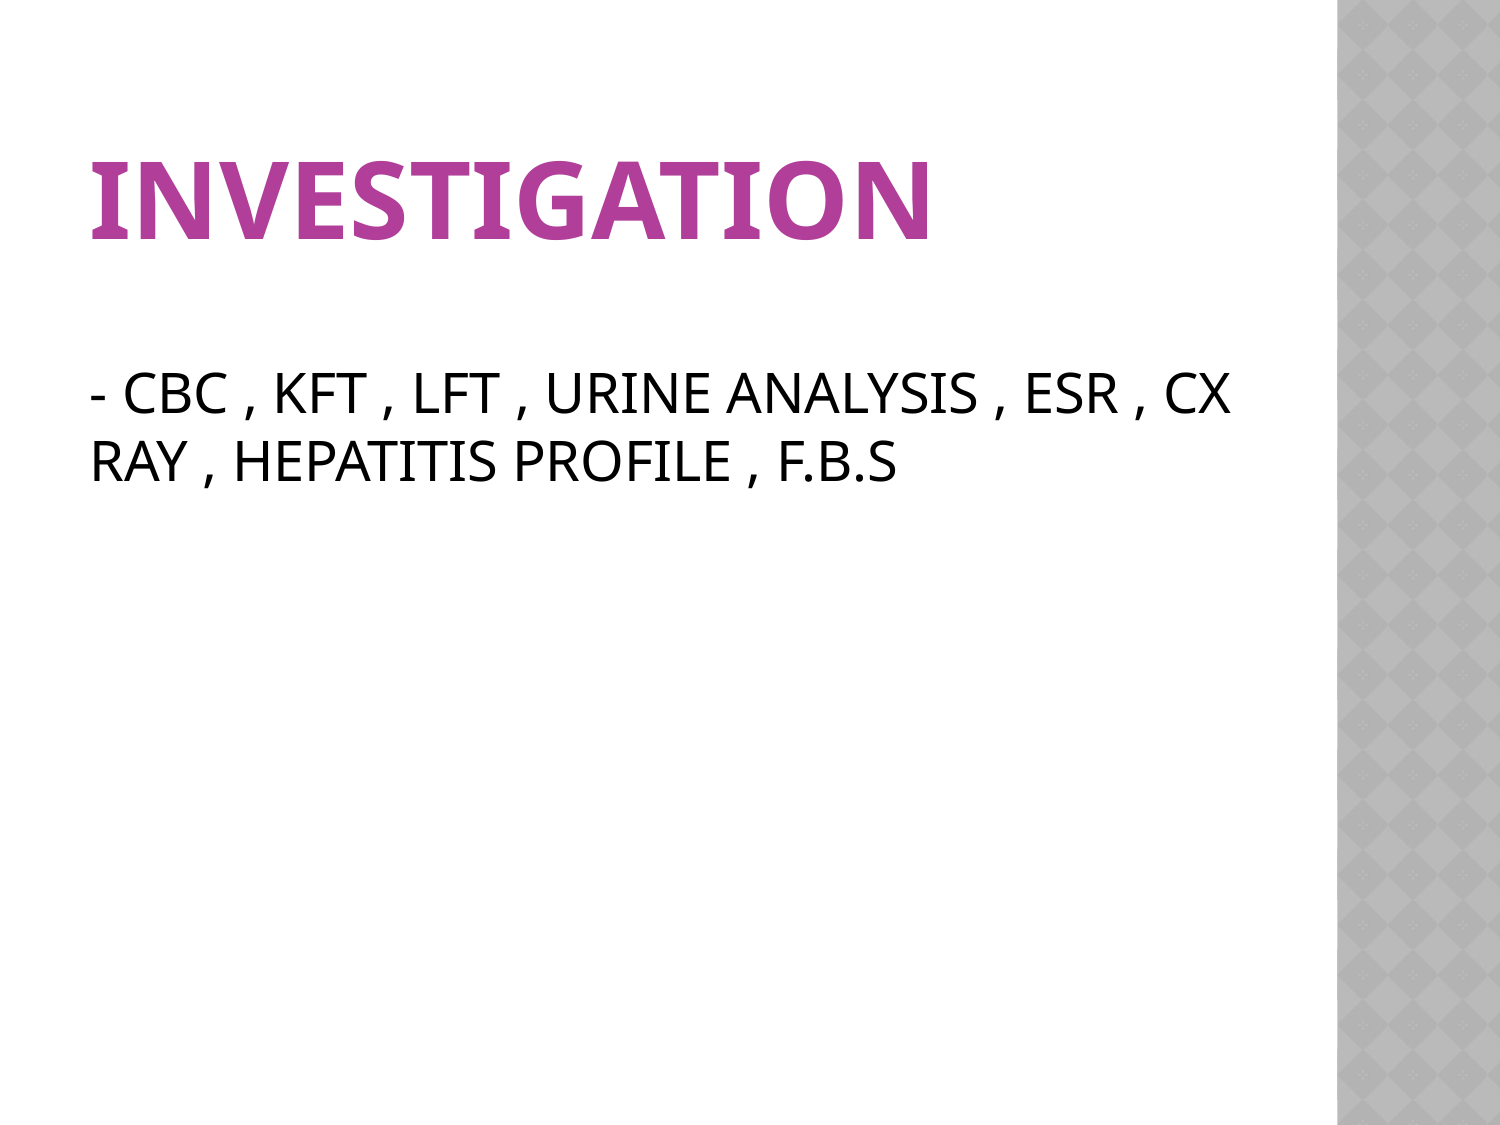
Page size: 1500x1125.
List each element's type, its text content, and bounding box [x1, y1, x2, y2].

title Investigation - CBC , KFT , LFT , urine analysis , ESR , CX Ray , Hepatitis profile , F.B.S [82, 105, 1313, 493]
